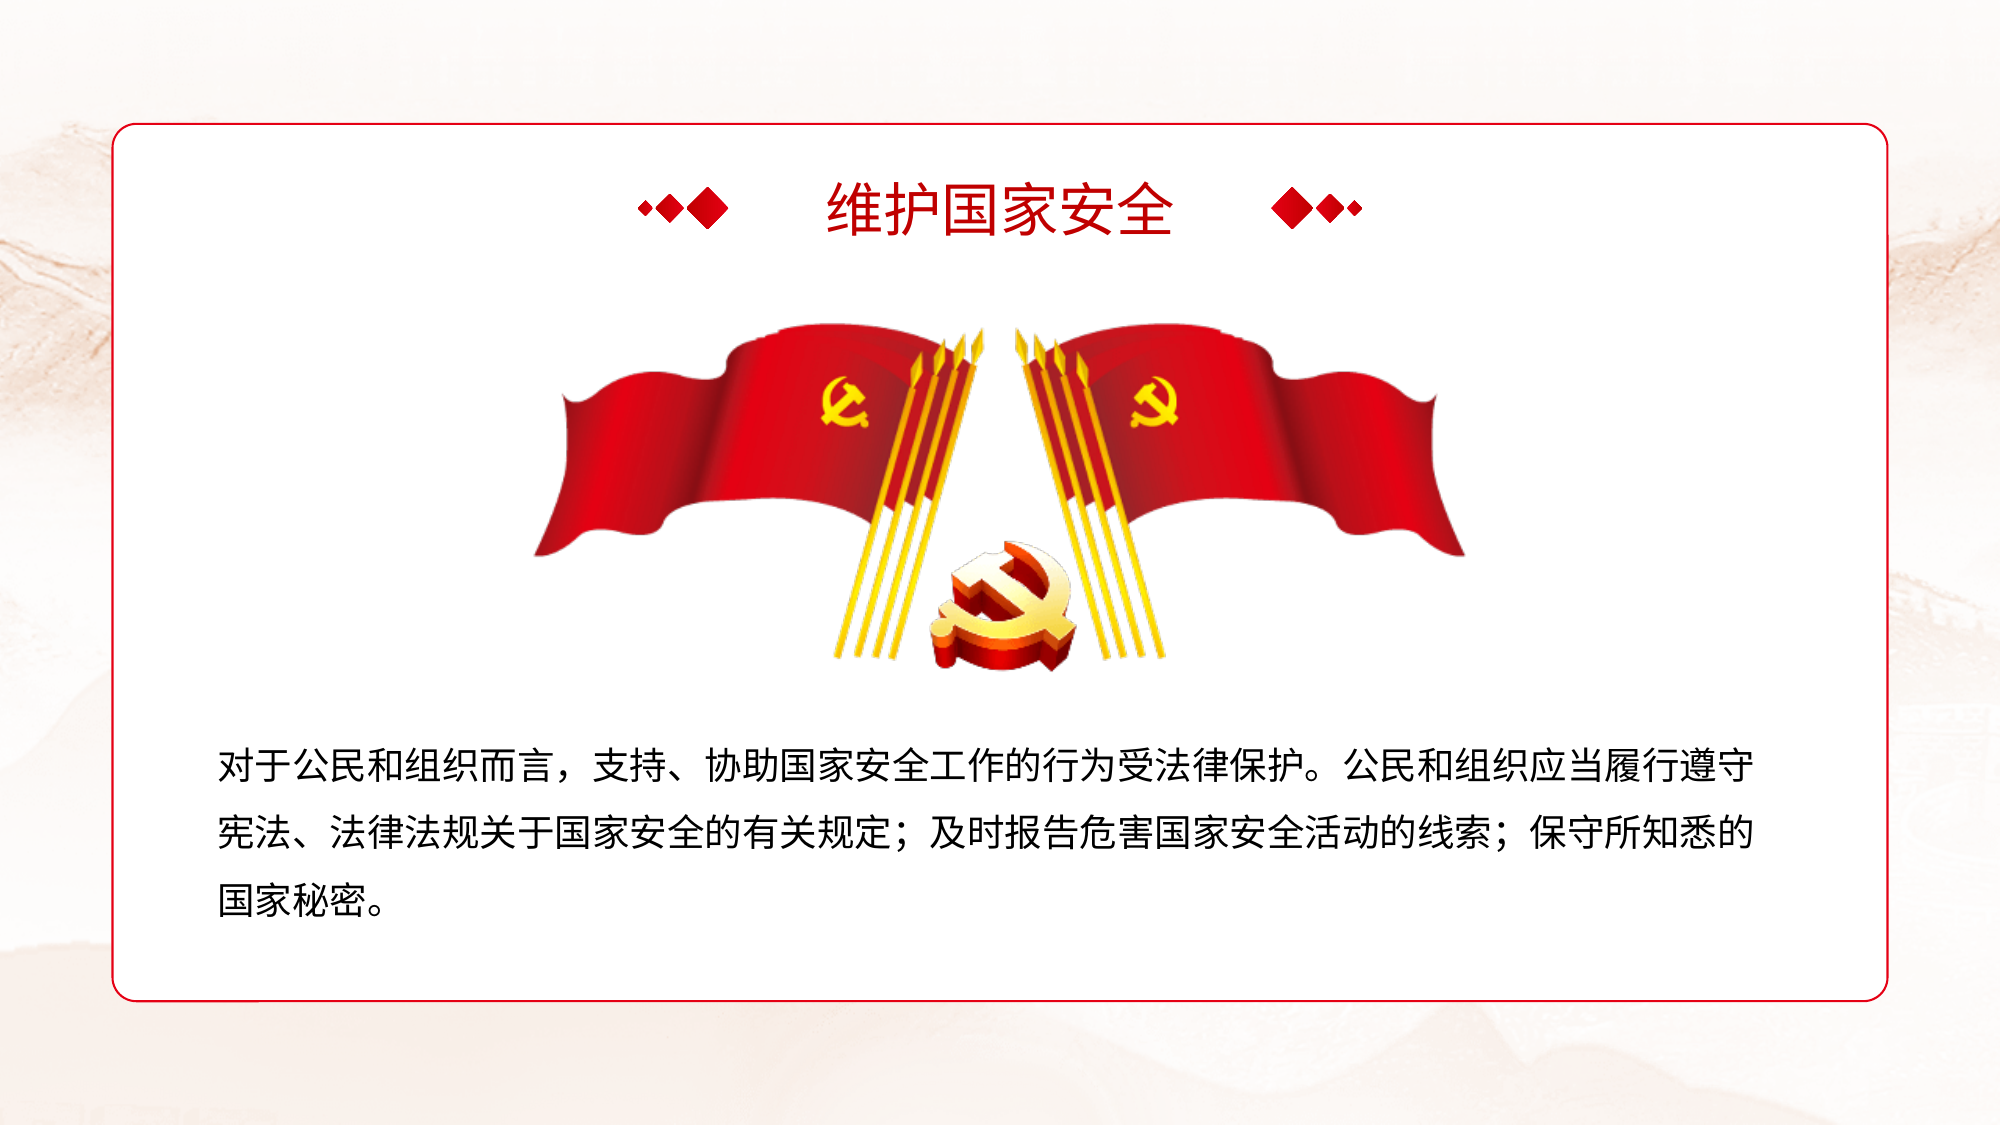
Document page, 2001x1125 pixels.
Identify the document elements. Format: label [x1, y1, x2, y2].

picture [0, 0, 2000, 1125]
text_box [637, 186, 1363, 230]
